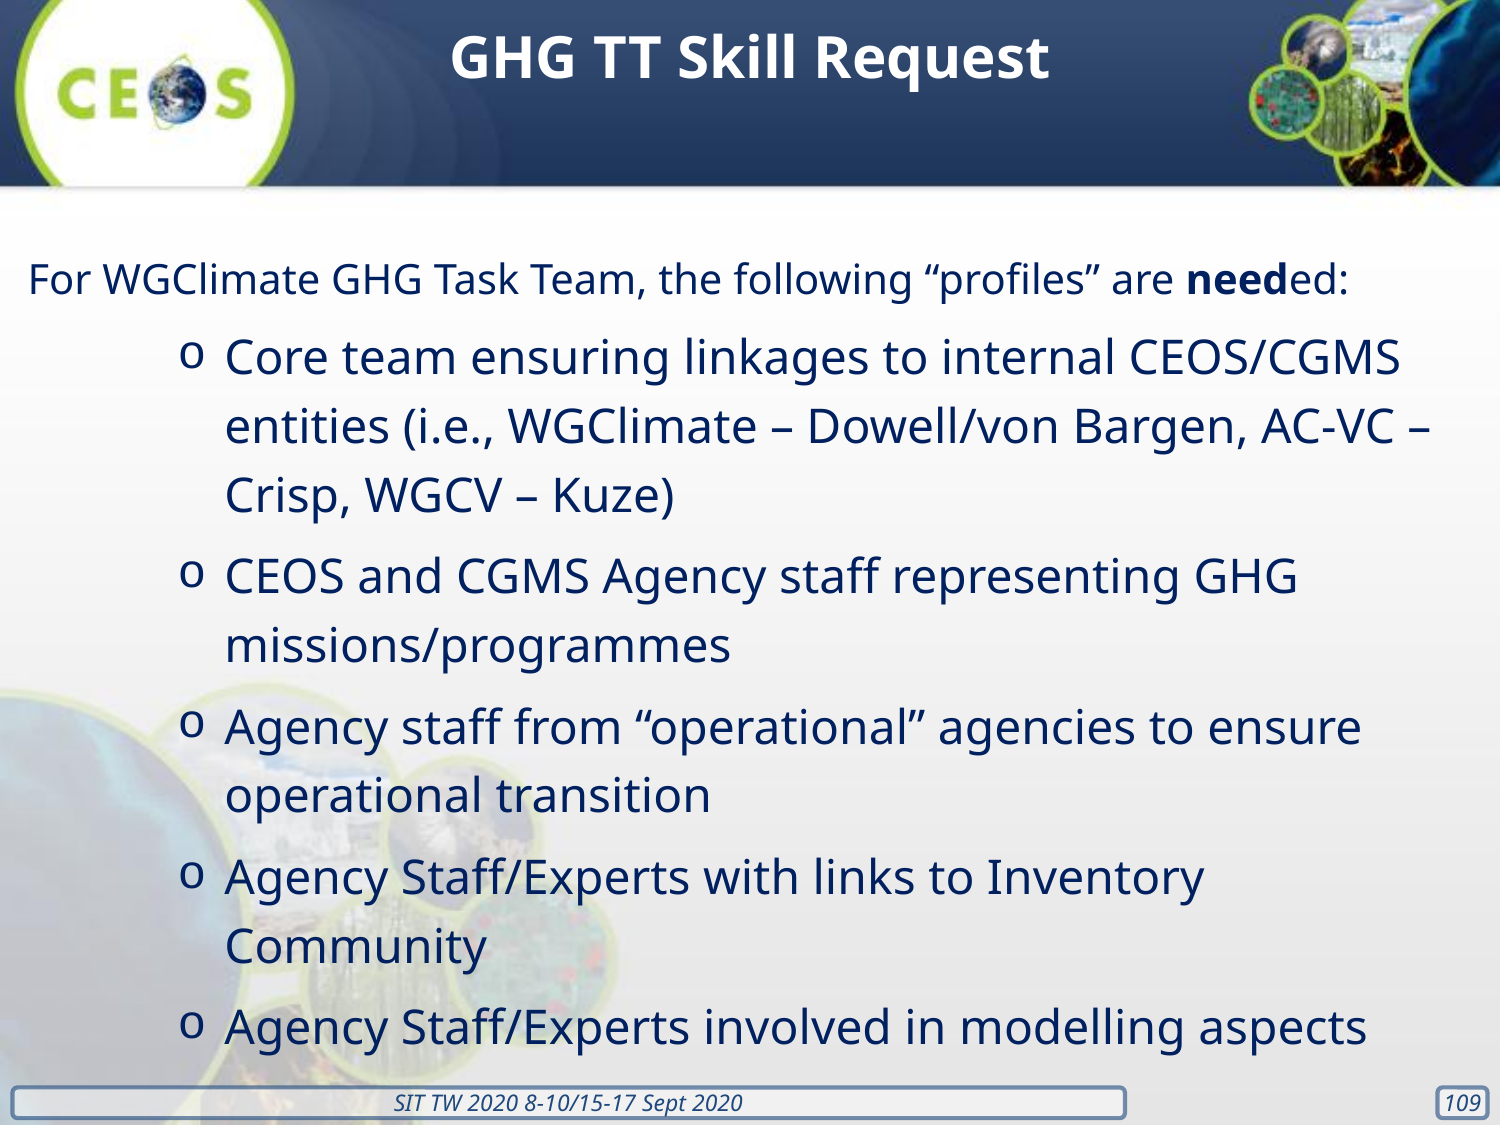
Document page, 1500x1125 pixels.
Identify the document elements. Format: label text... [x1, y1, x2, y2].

picture [0, 0, 1500, 1125]
list GHG TT Skill Request [324, 12, 1138, 163]
slide_number ‹#› [15, 1090, 1122, 1116]
list For WGClimate GHG Task Team, the following “profiles” are needed: Core team ensuring linkages to internal CEOS/CGMS entities (i.e., WGClimate – Dowell/von Bargen, AC-VC – Crisp, WGCV – Kuze) CEOS and CGMS Agency staff representing GHG missions/programmes Agency staff from “operational” agencies to ensure operational transition Agency Staff/Experts with links to Inventory Community Agency Staff/Experts involved in modelling aspects [12, 235, 1488, 1063]
slide_number ‹#› [1435, 1085, 1490, 1121]
